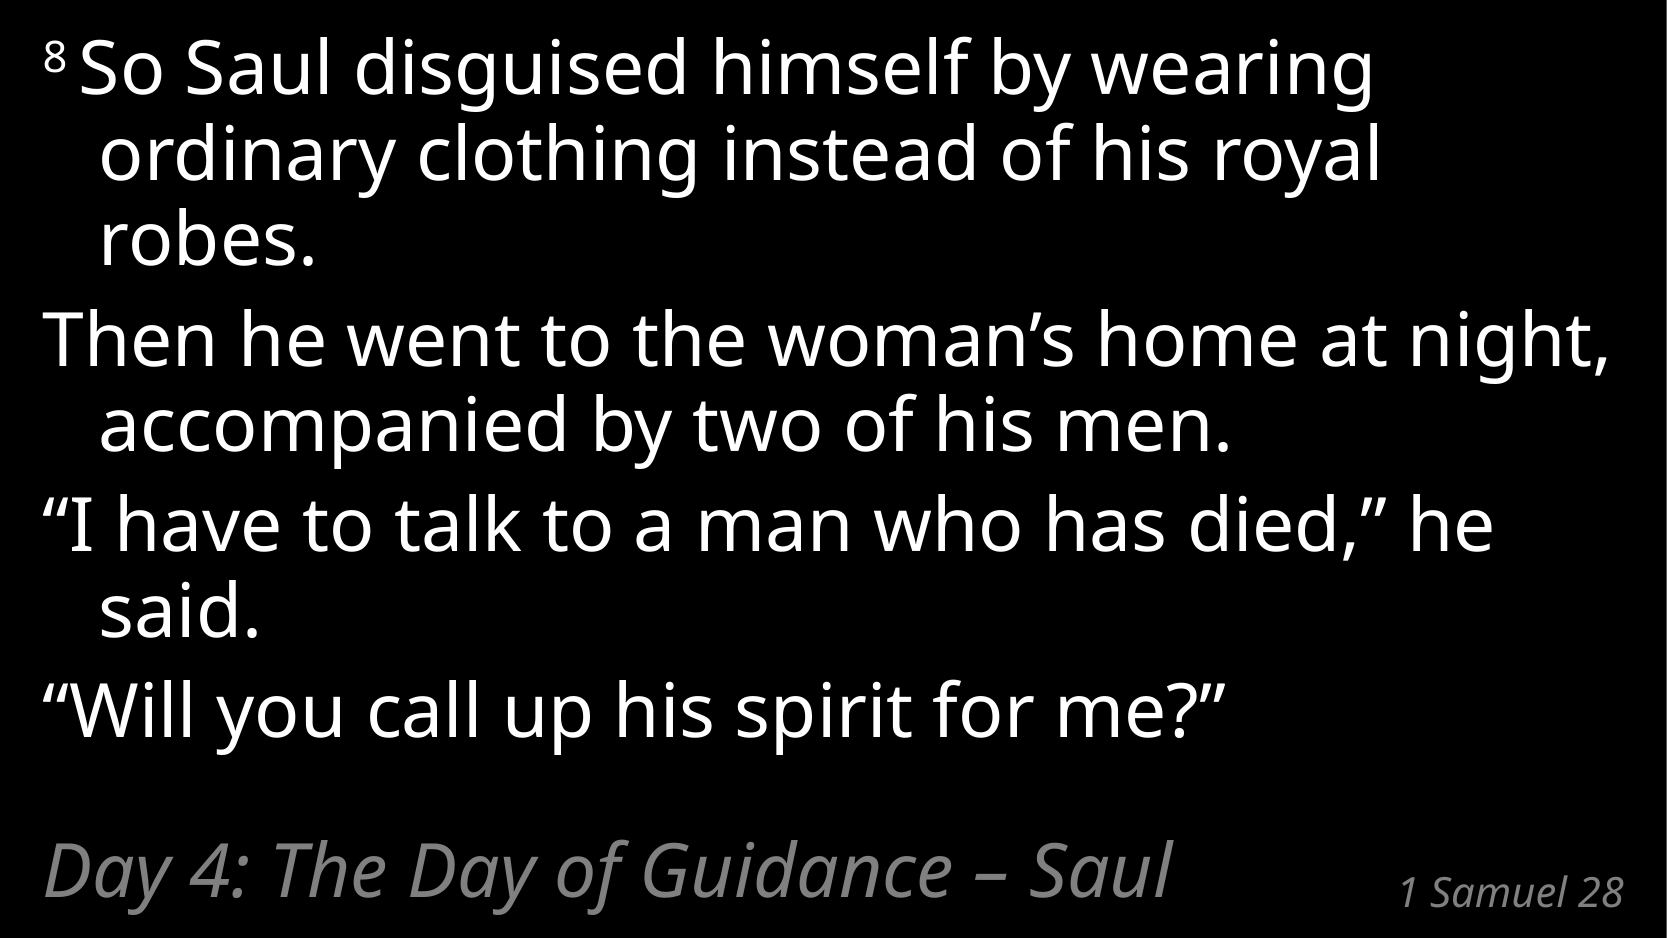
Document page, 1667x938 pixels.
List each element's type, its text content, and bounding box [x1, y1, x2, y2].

list 8 So Saul disguised himself by wearing ordinary clothing instead of his royal robes. Then he went to the woman’s home at night, accompanied by two of his men. “I have to talk to a man who has died,” he said. “Will you call up his spirit for me?” [27, 18, 1640, 813]
list Day 4: The Day of Guidance – Saul [27, 833, 1347, 923]
title 1 Samuel 28 [1347, 833, 1640, 923]
